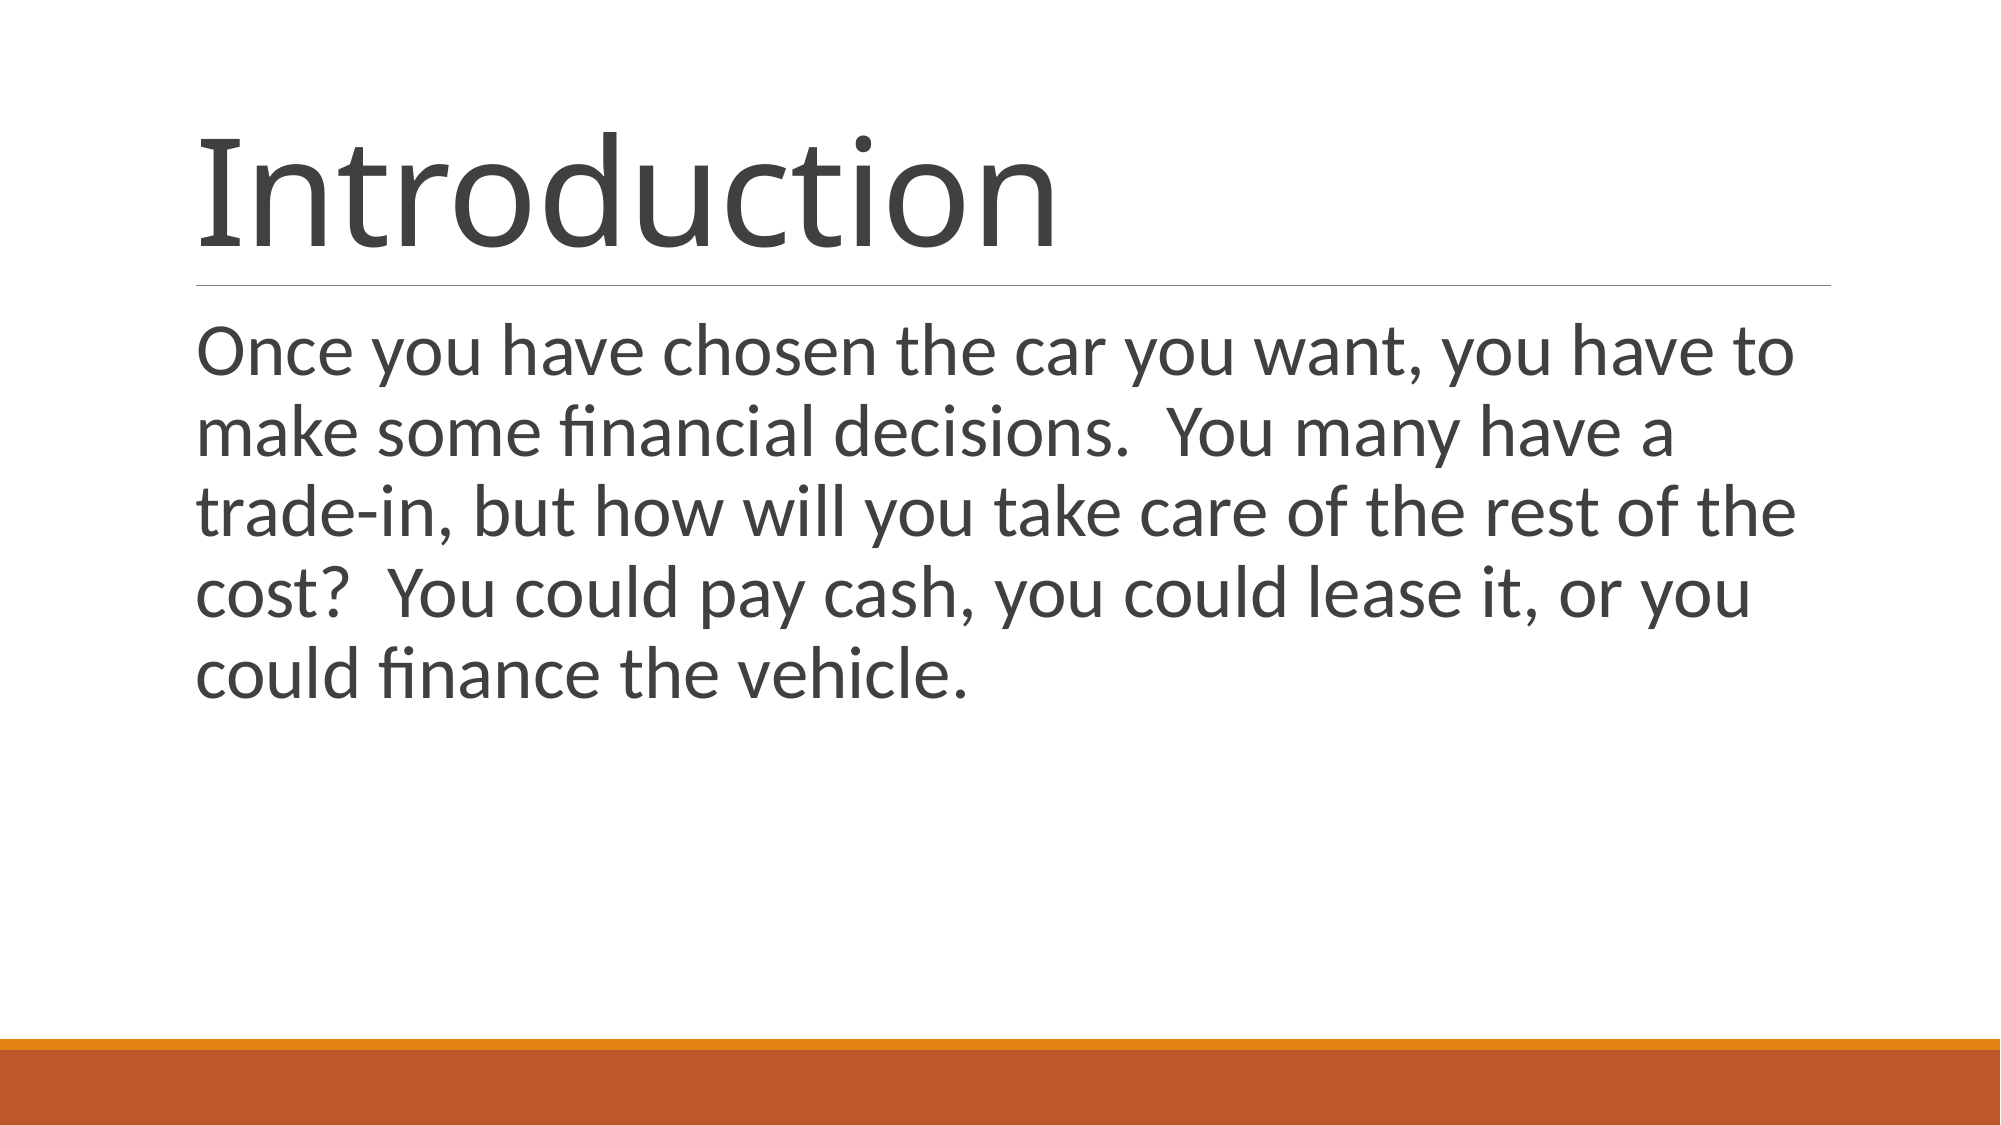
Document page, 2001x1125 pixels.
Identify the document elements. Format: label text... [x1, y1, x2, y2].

title Introduction [180, 47, 1830, 285]
list Once you have chosen the car you want, you have to make some financial decisions. You many have a trade-in, but how will you take care of the rest of the cost? You could pay cash, you could lease it, or you could finance the vehicle. [180, 302, 1830, 963]
